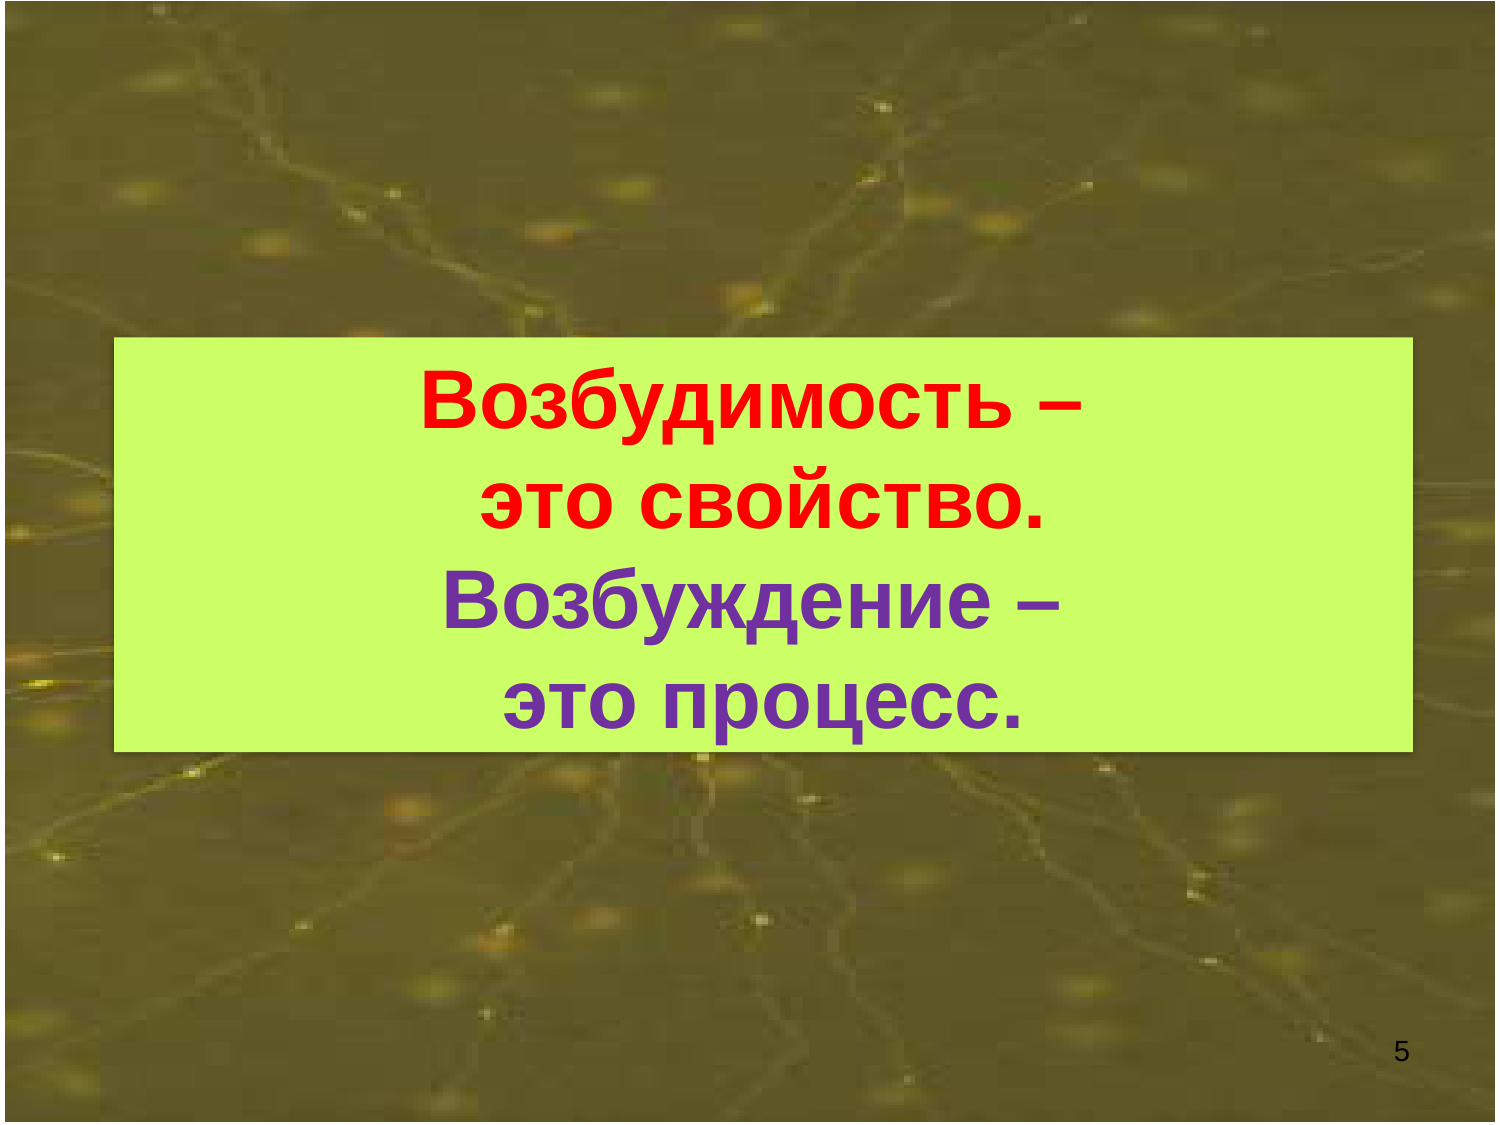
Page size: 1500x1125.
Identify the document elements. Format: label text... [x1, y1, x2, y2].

picture [0, 0, 1500, 1125]
slide_number 5 [1074, 1024, 1426, 1103]
text_box Возбудимость – это свойство. Возбуждение – это процесс. [114, 337, 1413, 753]
